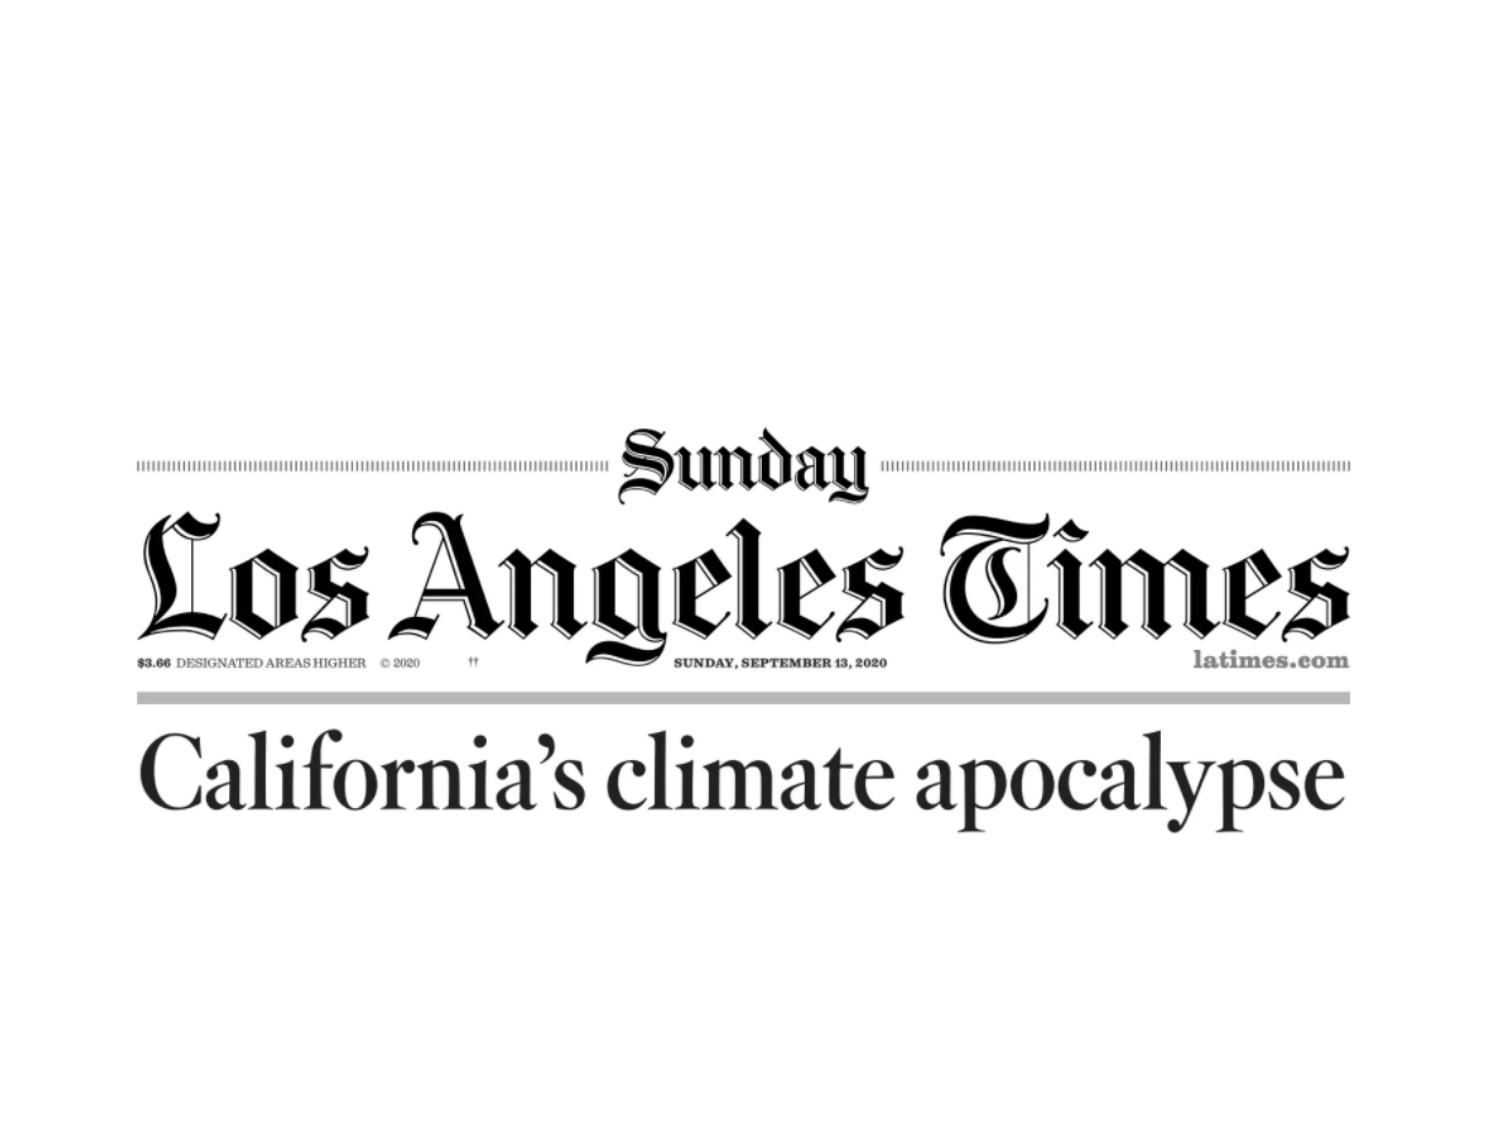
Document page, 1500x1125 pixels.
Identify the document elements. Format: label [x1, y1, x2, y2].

list [102, 416, 1398, 850]
